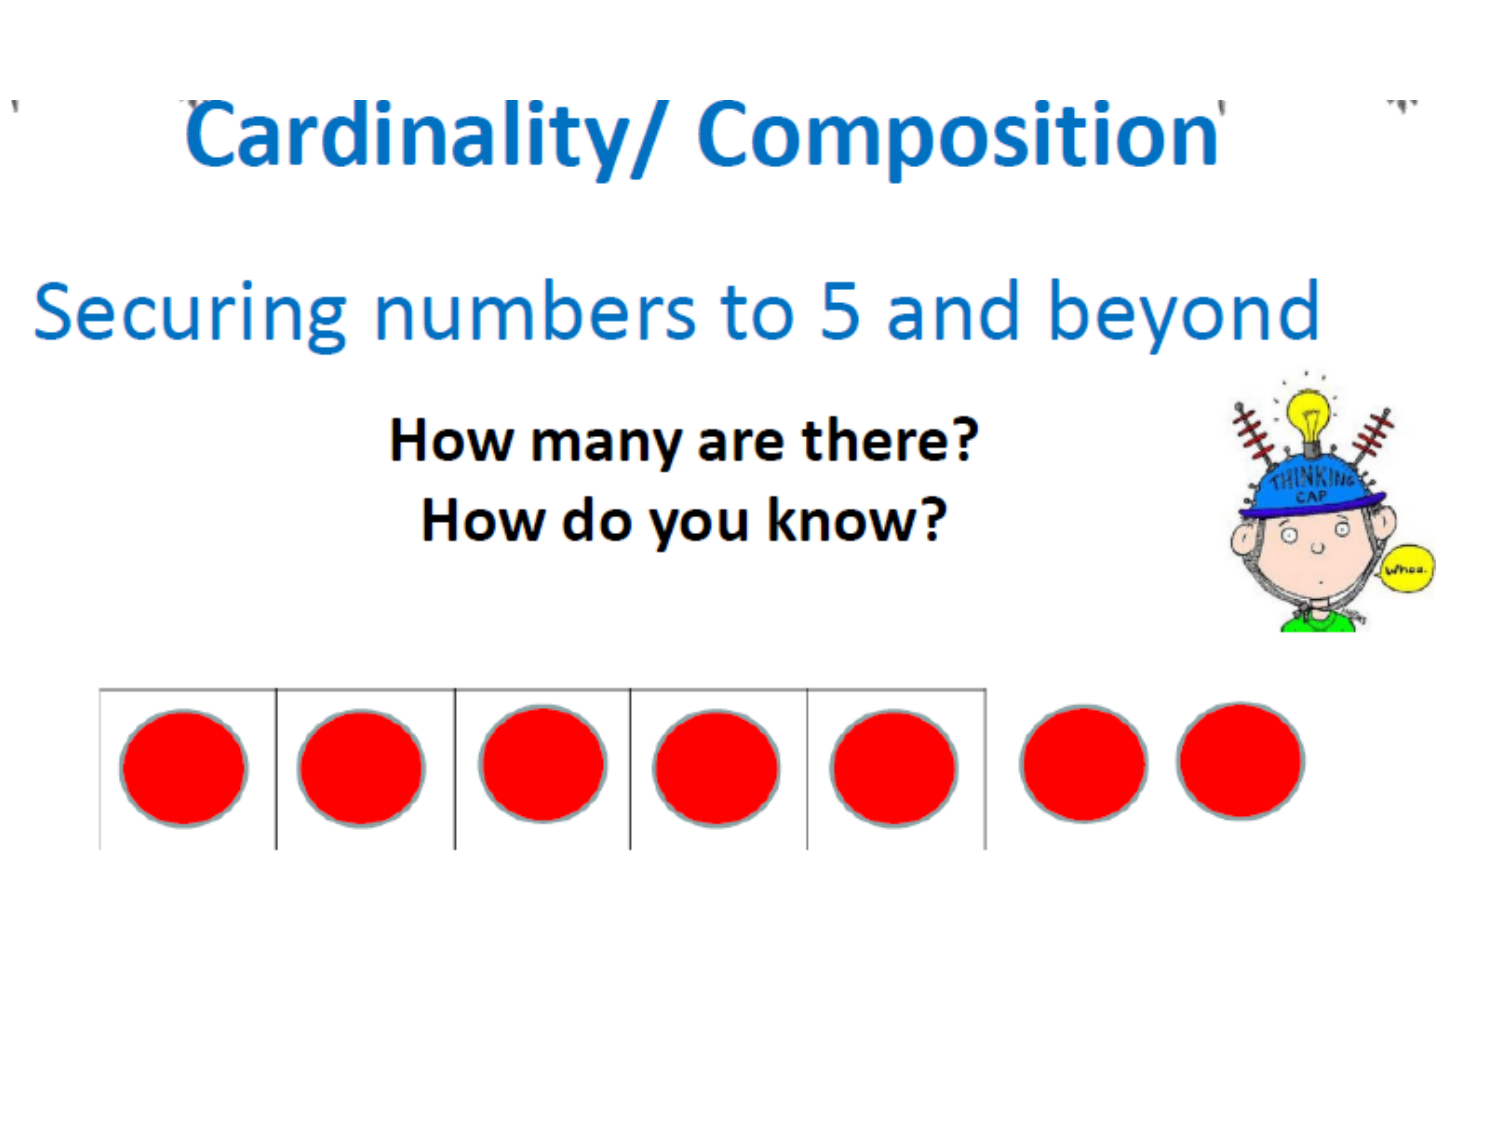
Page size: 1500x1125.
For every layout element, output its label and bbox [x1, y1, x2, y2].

picture [9, 100, 1436, 898]
